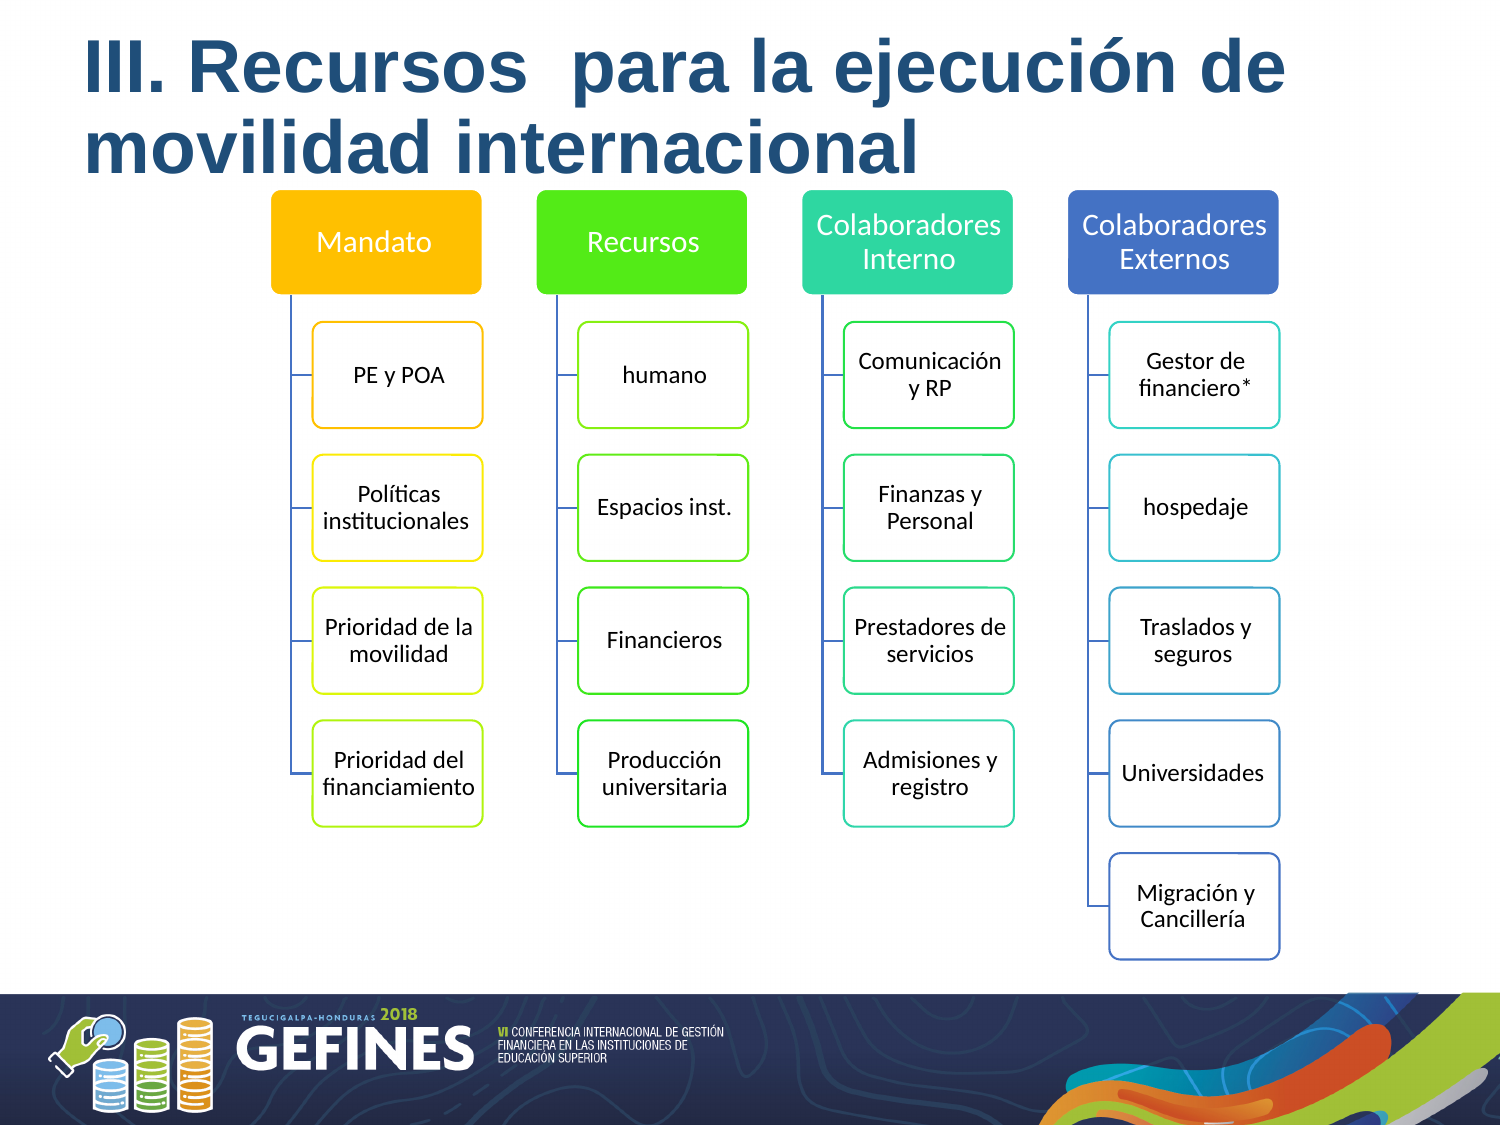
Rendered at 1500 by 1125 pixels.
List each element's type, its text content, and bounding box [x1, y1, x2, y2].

title III. Recursos para la ejecución de movilidad internacional [68, 0, 1363, 218]
picture [0, 0, 1500, 1125]
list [103, 188, 1447, 960]
